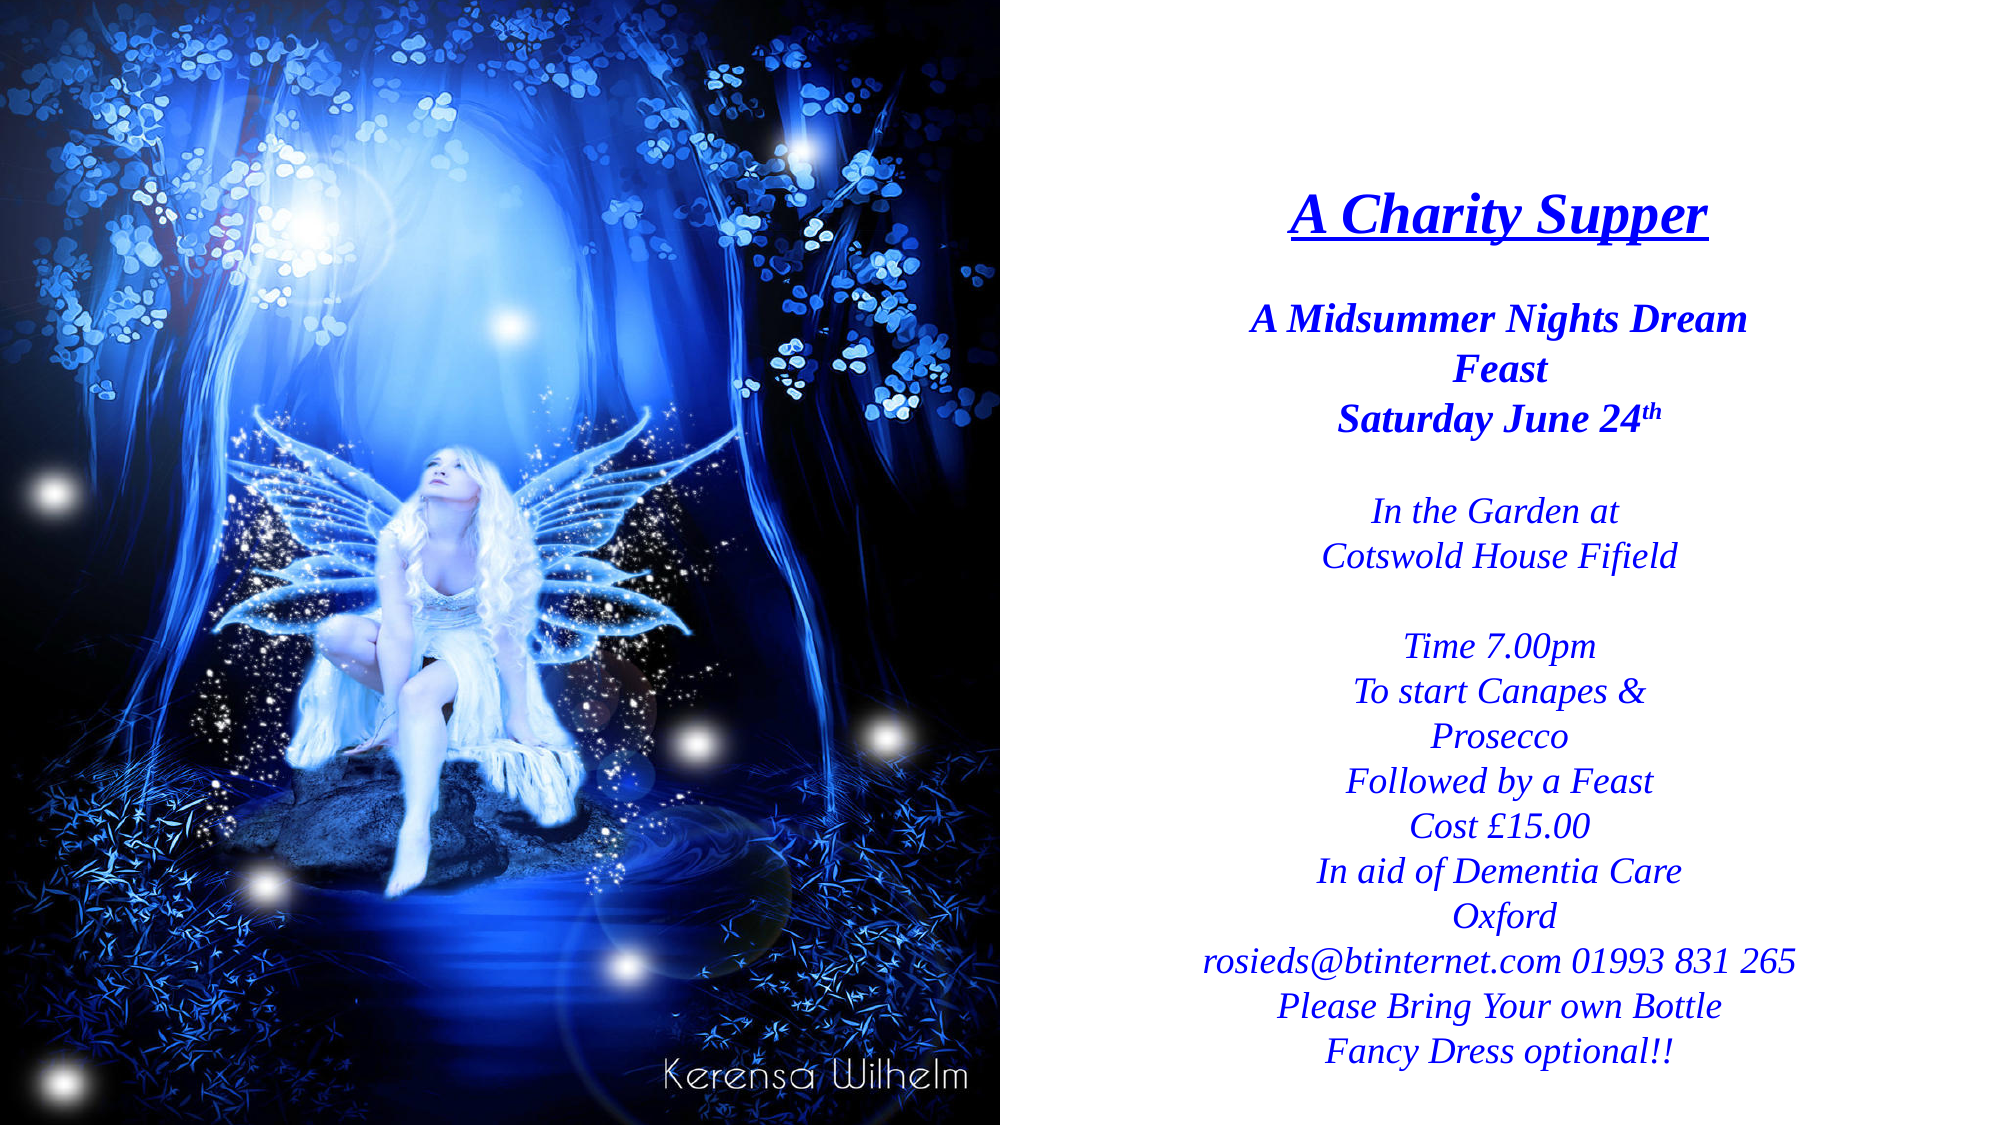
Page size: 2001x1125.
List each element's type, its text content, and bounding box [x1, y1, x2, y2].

picture [0, 0, 1000, 1125]
text_box A Charity Supper A Midsummer Nights Dream Feast Saturday June 24th In the Garden at Cotswold House Fifield Time 7.00pm To start Canapes & Prosecco Followed by a Feast Cost £15.00 In aid of Dementia Care Oxford rosieds@btinternet.com 01993 831 265 Please Bring Your own Bottle Fancy Dress optional!! [1000, 168, 2000, 1078]
